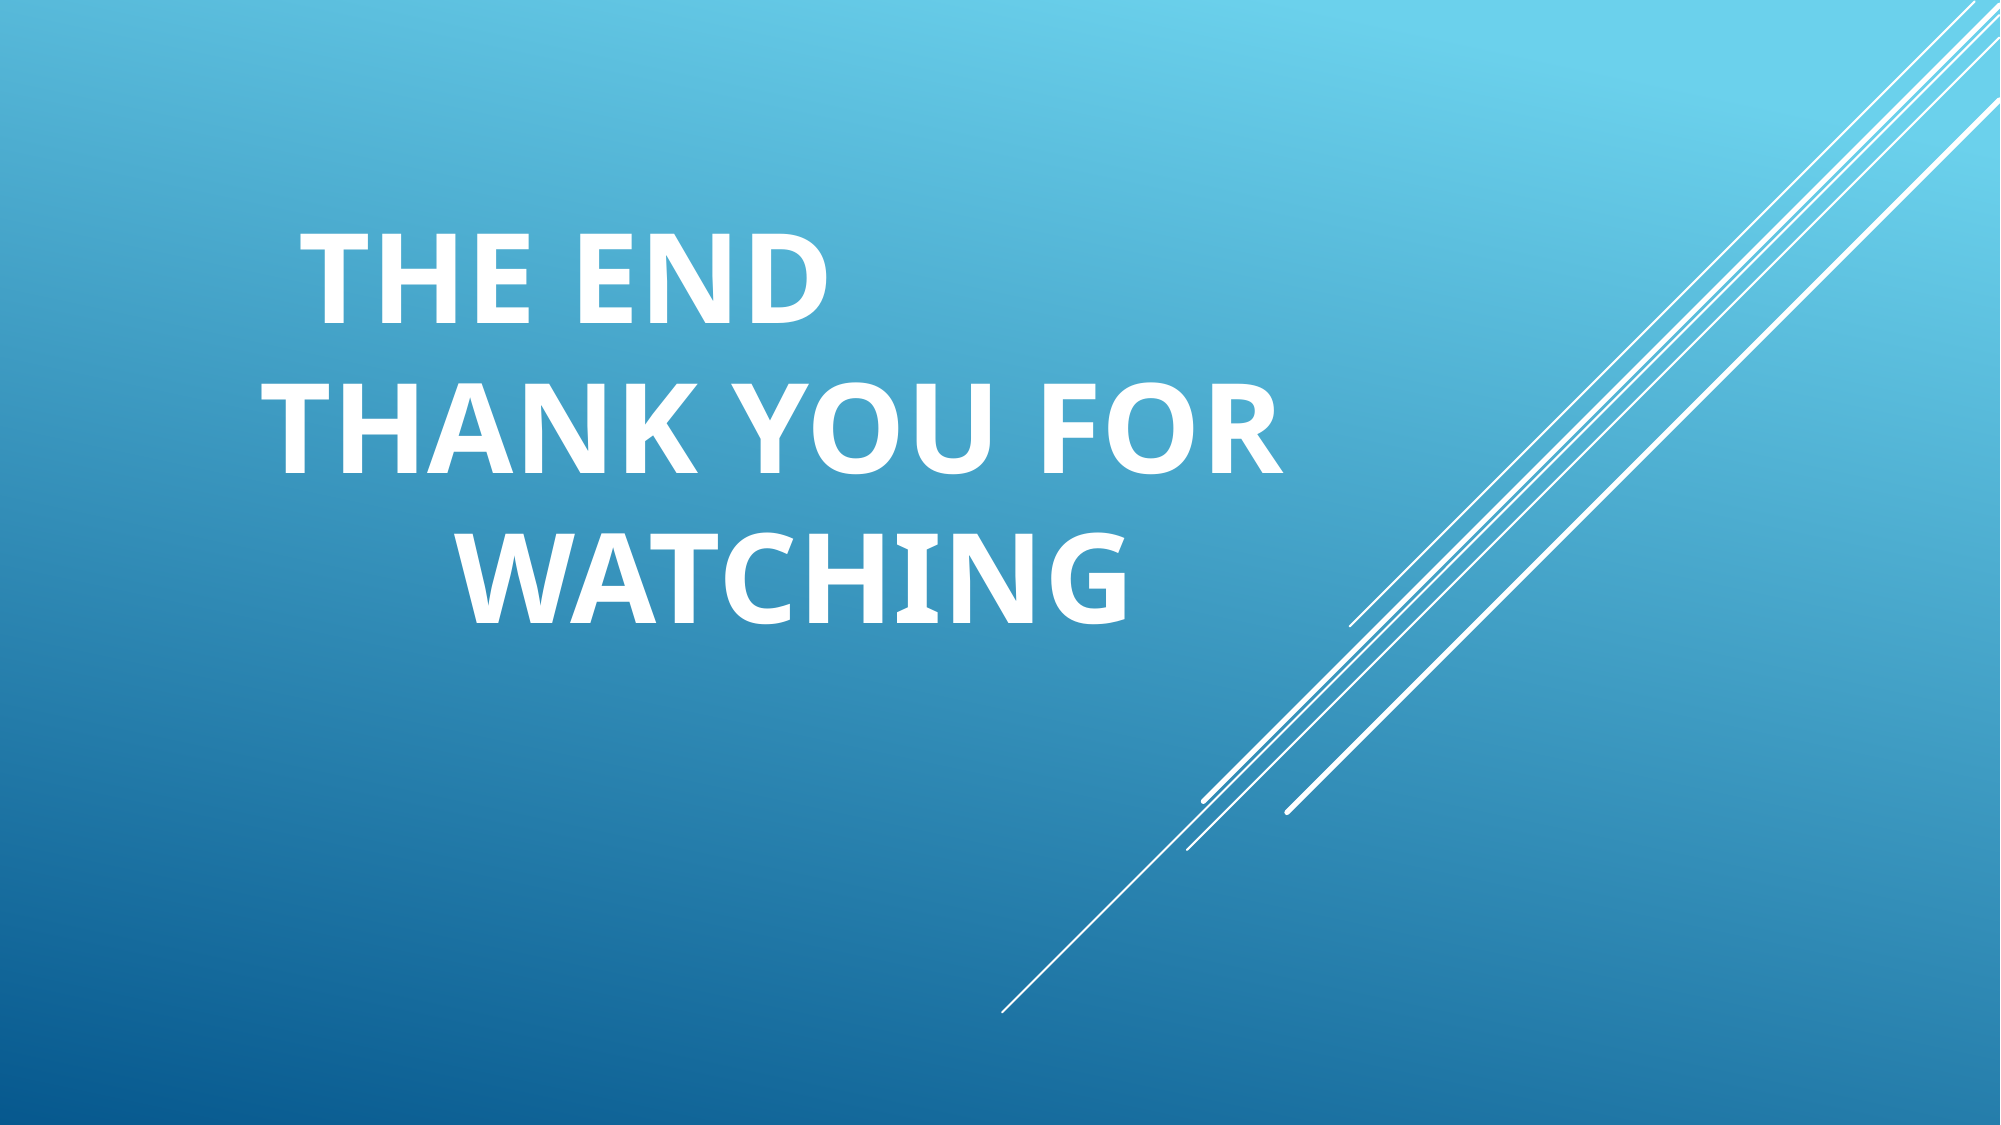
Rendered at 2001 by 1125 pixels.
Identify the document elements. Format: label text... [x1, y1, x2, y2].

title The end thank you for watchIng [49, 0, 1559, 657]
